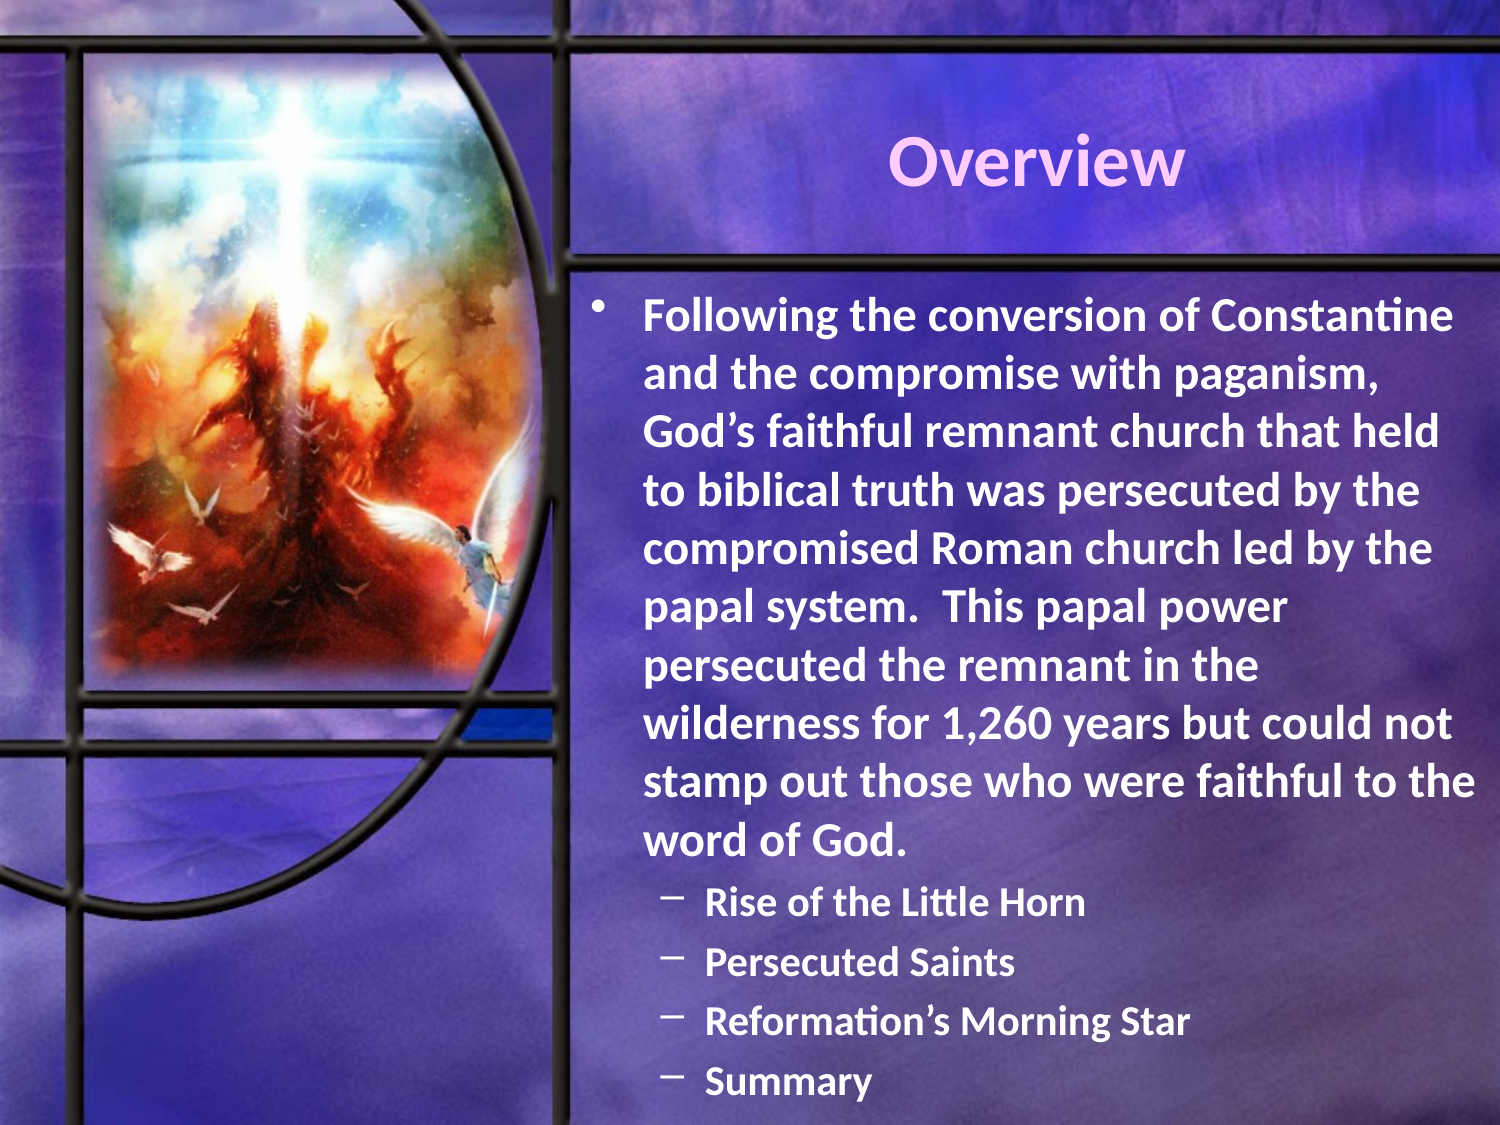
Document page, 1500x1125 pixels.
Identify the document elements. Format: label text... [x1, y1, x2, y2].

title Overview [624, 75, 1450, 238]
list Following the conversion of Constantine and the compromise with paganism, God’s faithful remnant church that held to biblical truth was persecuted by the compromised Roman church led by the papal system. This papal power persecuted the remnant in the wilderness for 1,260 years but could not stamp out those who were faithful to the word of God. Rise of the Little Horn Persecuted Saints Reformation’s Morning Star Summary [575, 275, 1500, 1125]
picture [0, 0, 1500, 1125]
